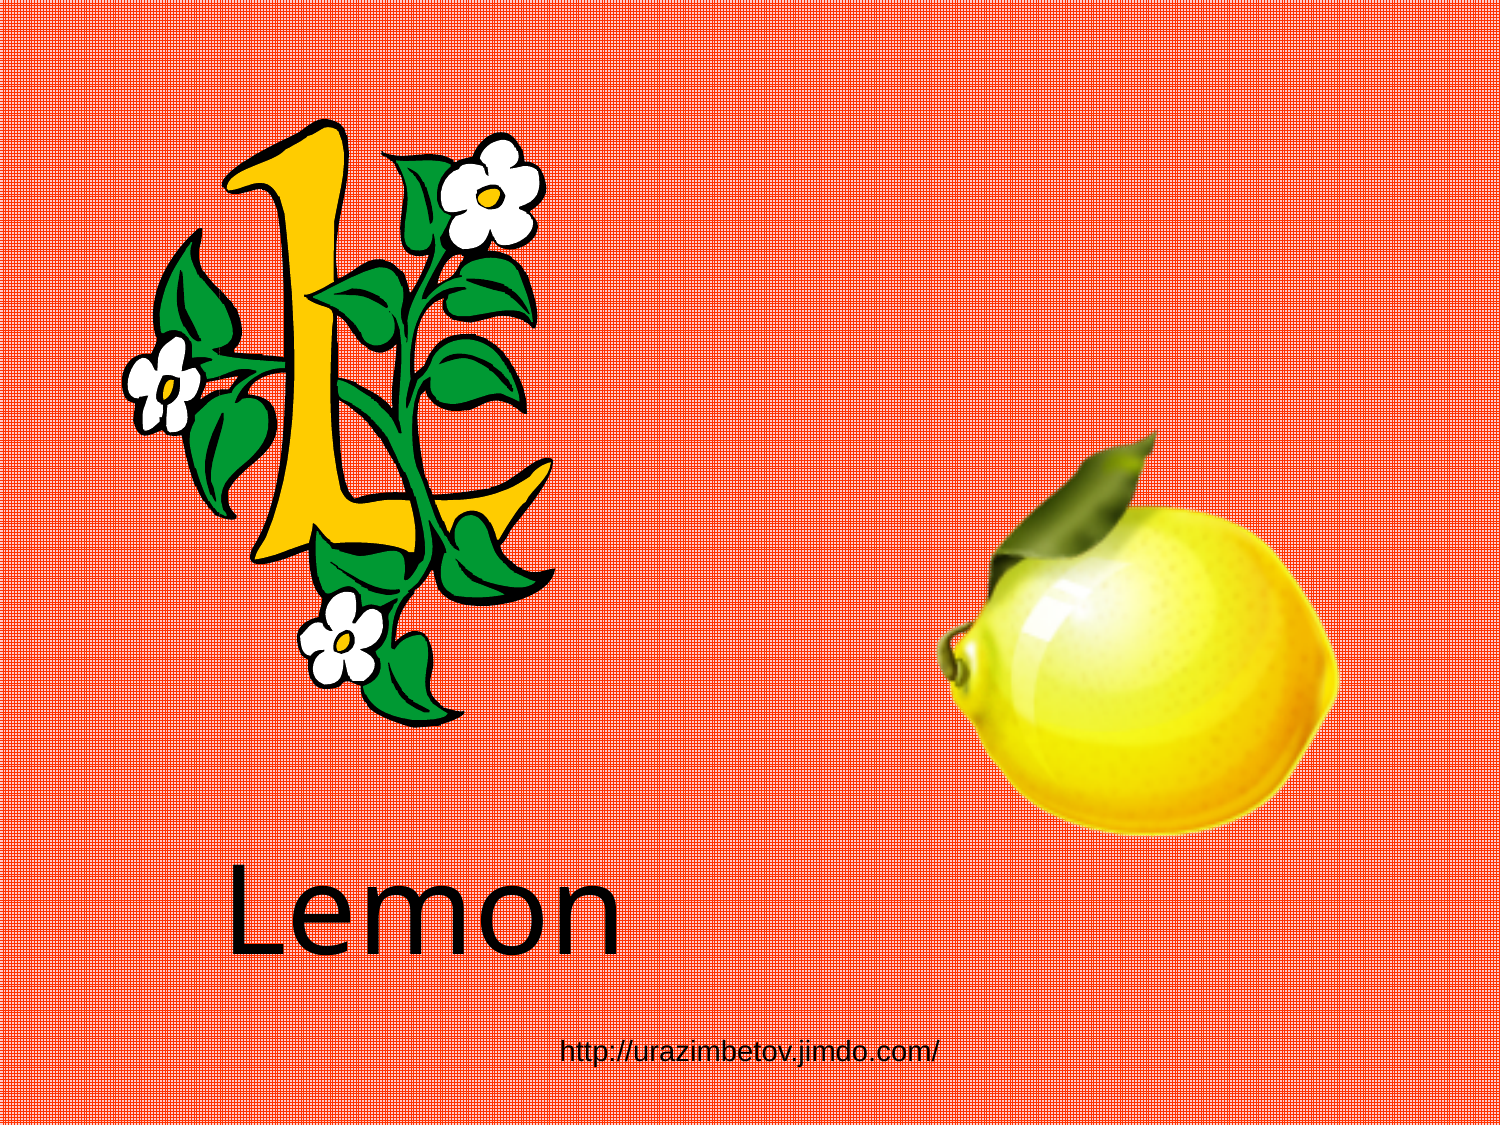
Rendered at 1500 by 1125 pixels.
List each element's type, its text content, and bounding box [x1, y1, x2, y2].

picture [915, 420, 1374, 927]
footer http://urazimbetov.jimdo.com/ [512, 1024, 988, 1103]
text_box Lemon [206, 822, 656, 988]
picture [111, 113, 556, 728]
